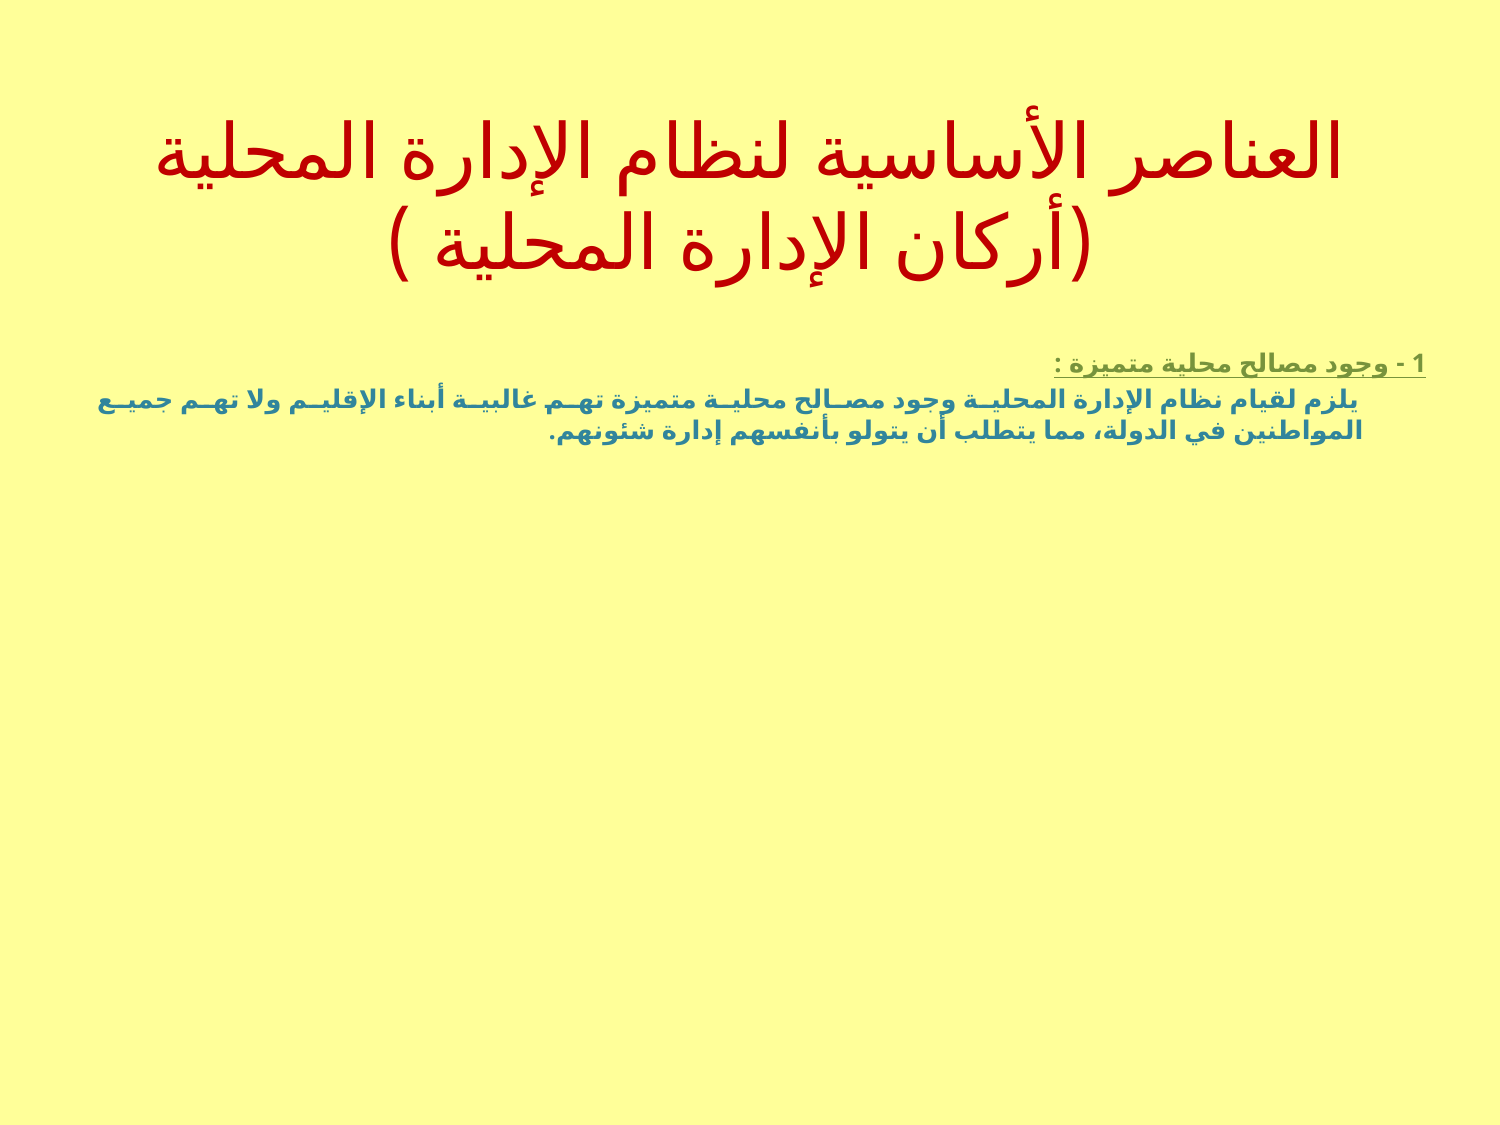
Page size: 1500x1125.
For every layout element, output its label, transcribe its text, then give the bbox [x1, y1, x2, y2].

subtitle 1 - وجود مصالح محلية متميزة : يلزم لقيام نظام الإدارة المحلية وجود مصالح محلية متميزة تهم غالبية أبناء الإقليم ولا تهم جميع المواطنين في الدولة، مما يتطلب أن يتولو بأنفسهم إدارة شئونهم. [82, 339, 1442, 1055]
title العناصر الأساسية لنظام الإدارة المحلية (أركان الإدارة المحلية ) [112, 70, 1388, 317]
